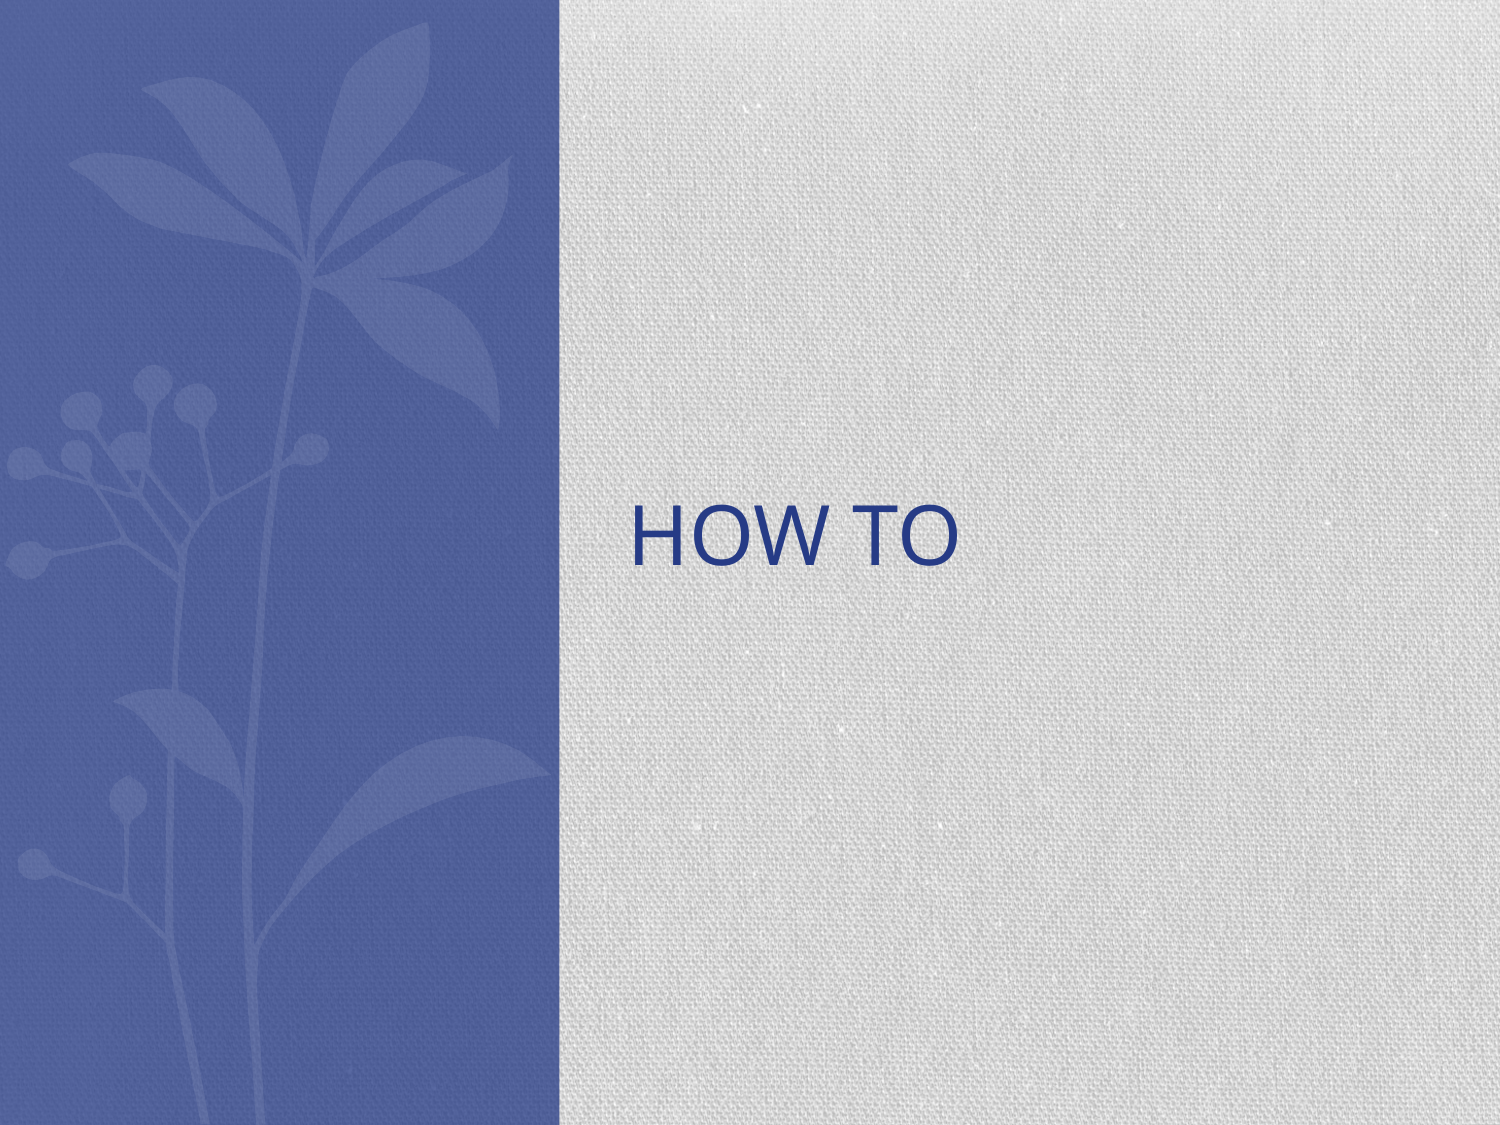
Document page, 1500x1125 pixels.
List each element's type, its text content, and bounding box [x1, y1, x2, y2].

title HOW TO [612, 474, 1455, 913]
